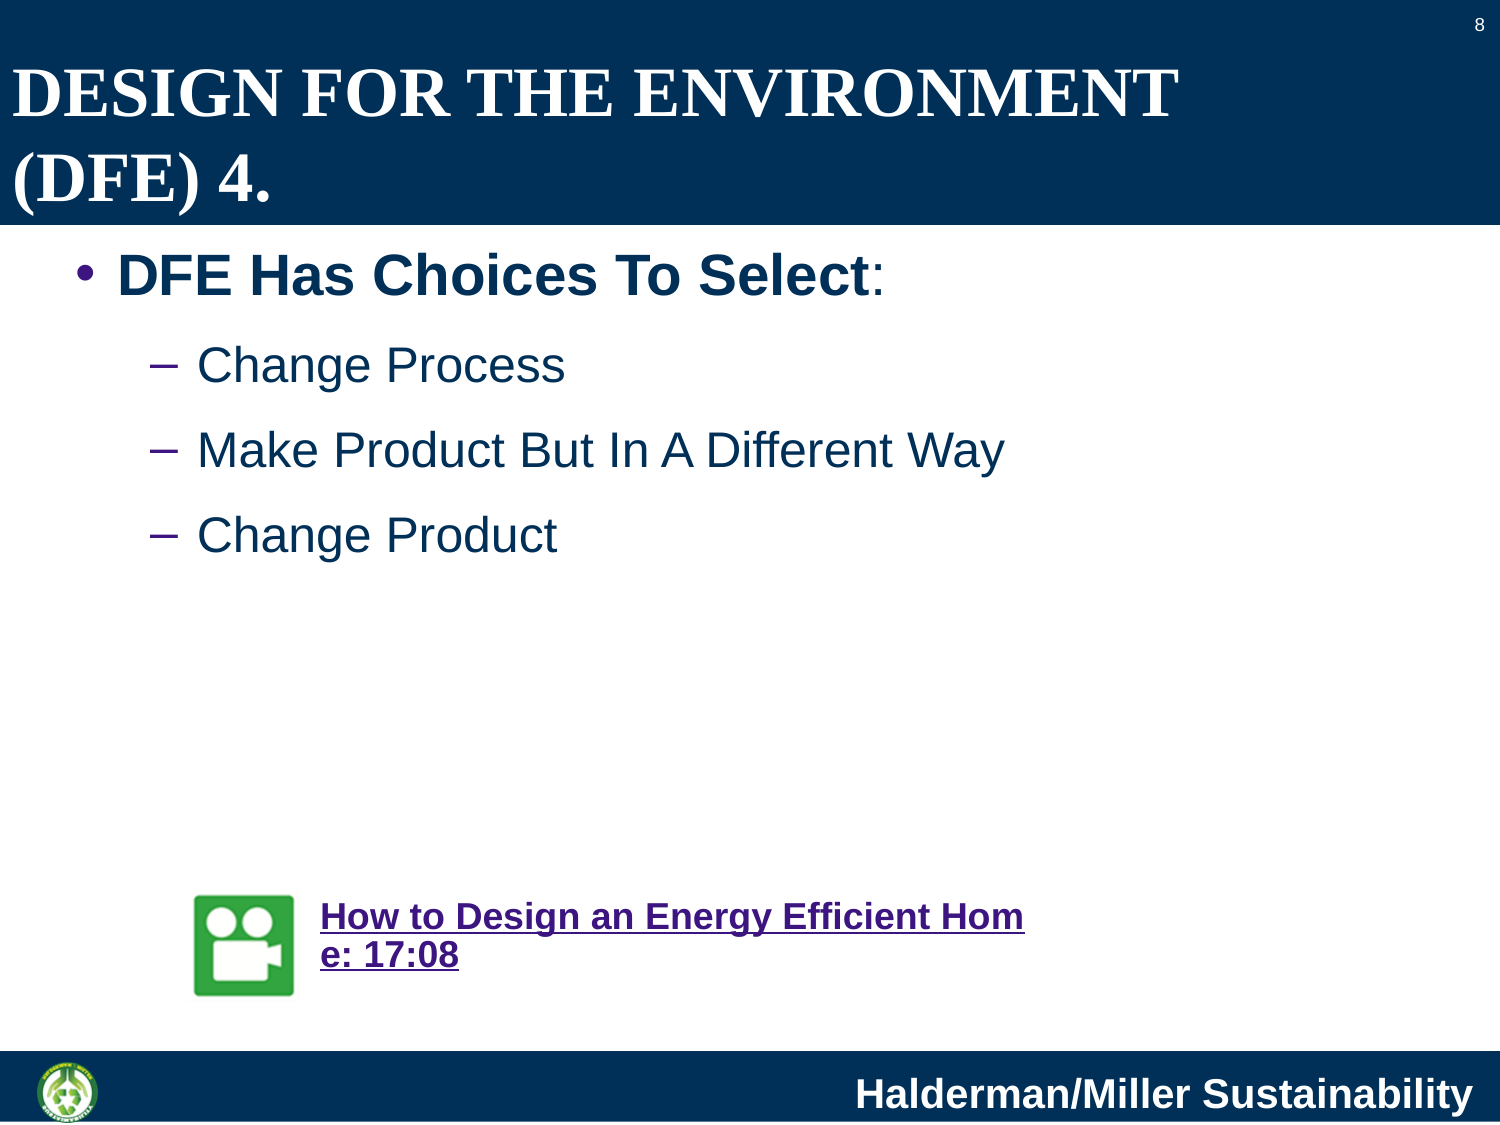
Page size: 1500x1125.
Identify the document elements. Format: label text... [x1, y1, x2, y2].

picture [187, 889, 300, 1003]
list DFE Has Choices To Select: Change Process Make Product But In A Different Way Change Product [75, 237, 1425, 980]
picture [37, 1062, 98, 1123]
slide_number 8 [1389, 0, 1500, 49]
text_box How to Design an Energy Efficient Home: 17:08 [305, 884, 1056, 945]
title DESIGN FOR THE ENVIRONMENT (DFE) 4. [12, 35, 1363, 216]
